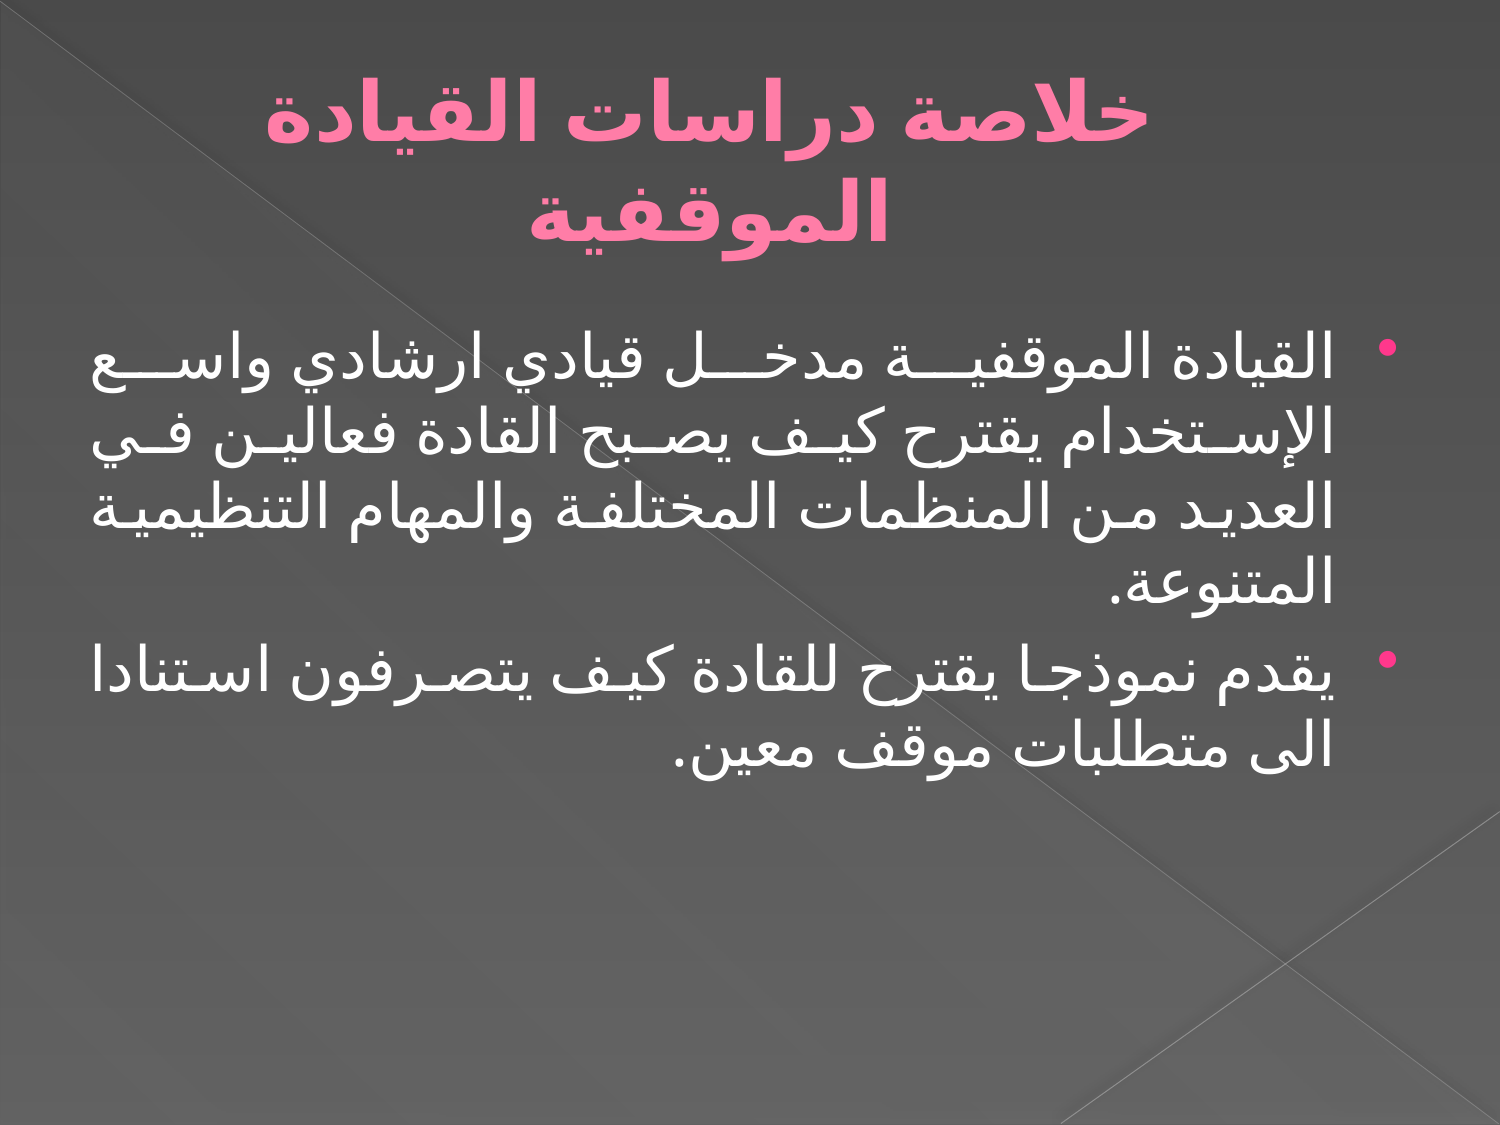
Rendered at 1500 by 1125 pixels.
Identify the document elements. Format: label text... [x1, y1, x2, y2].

list القيادة الموقفية مدخل قيادي ارشادي واسع الإستخدام يقترح كيف يصبح القادة فعالين في العديد من المنظمات المختلفة والمهام التنظيمية المتنوعة. يقدم نموذجا يقترح للقادة كيف يتصرفون استنادا الى متطلبات موقف معين. [75, 308, 1425, 1059]
title خلاصة دراسات القيادة الموقفية [75, 43, 1425, 274]
